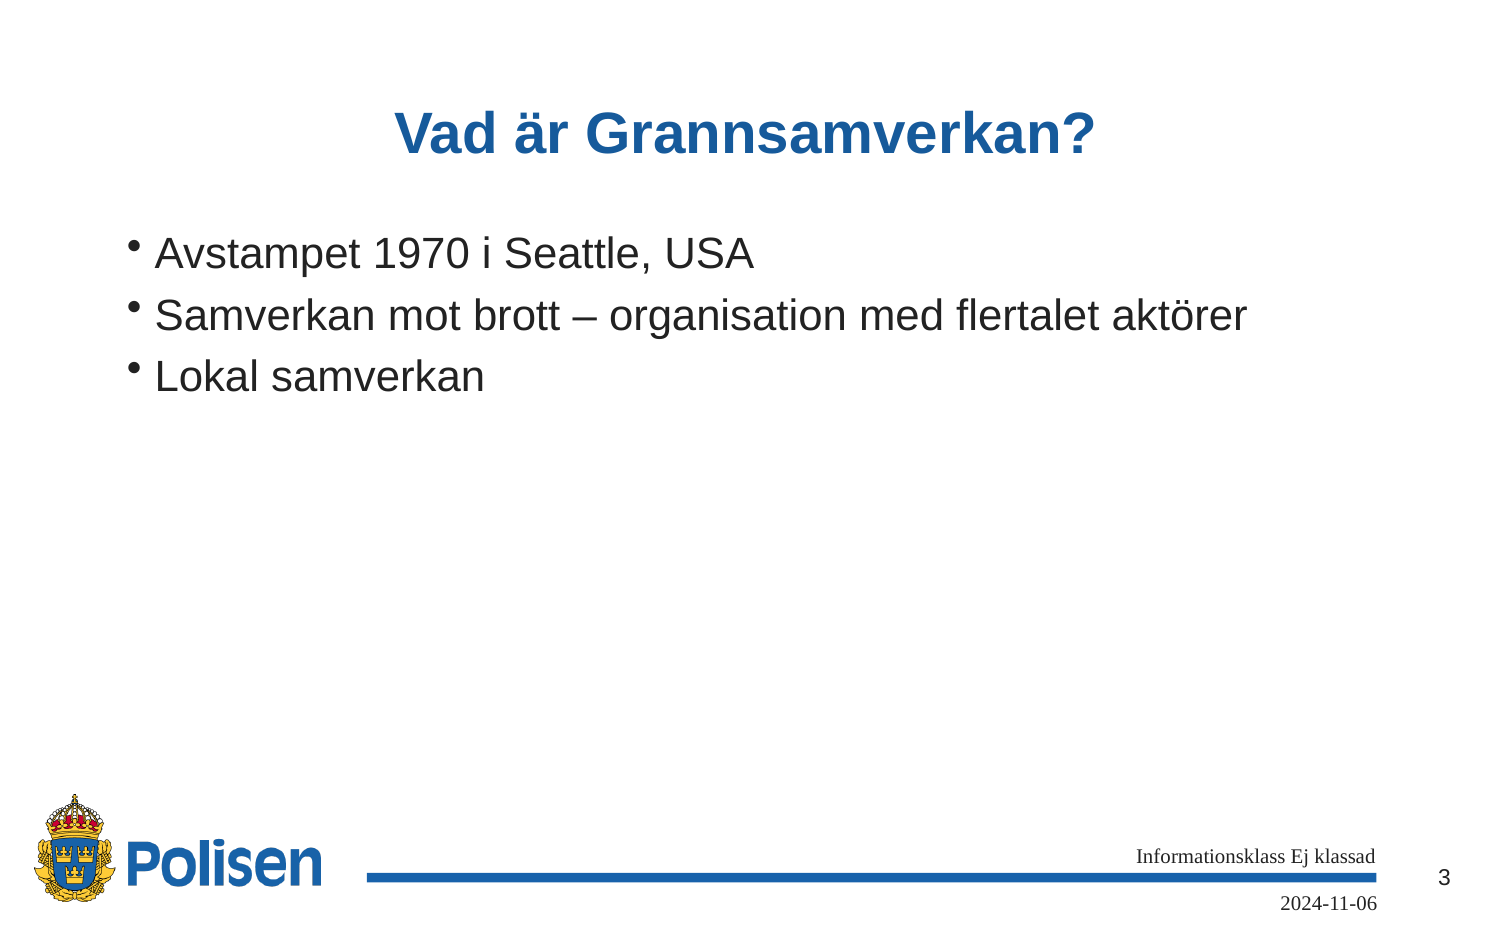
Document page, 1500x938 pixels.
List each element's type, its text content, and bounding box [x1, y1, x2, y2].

picture [34, 794, 321, 902]
title Vad är Grannsamverkan? [115, 52, 1377, 209]
list Avstampet 1970 i Seattle, USA Samverkan mot brott – organisation med flertalet aktörer Lokal samverkan [115, 218, 1377, 802]
